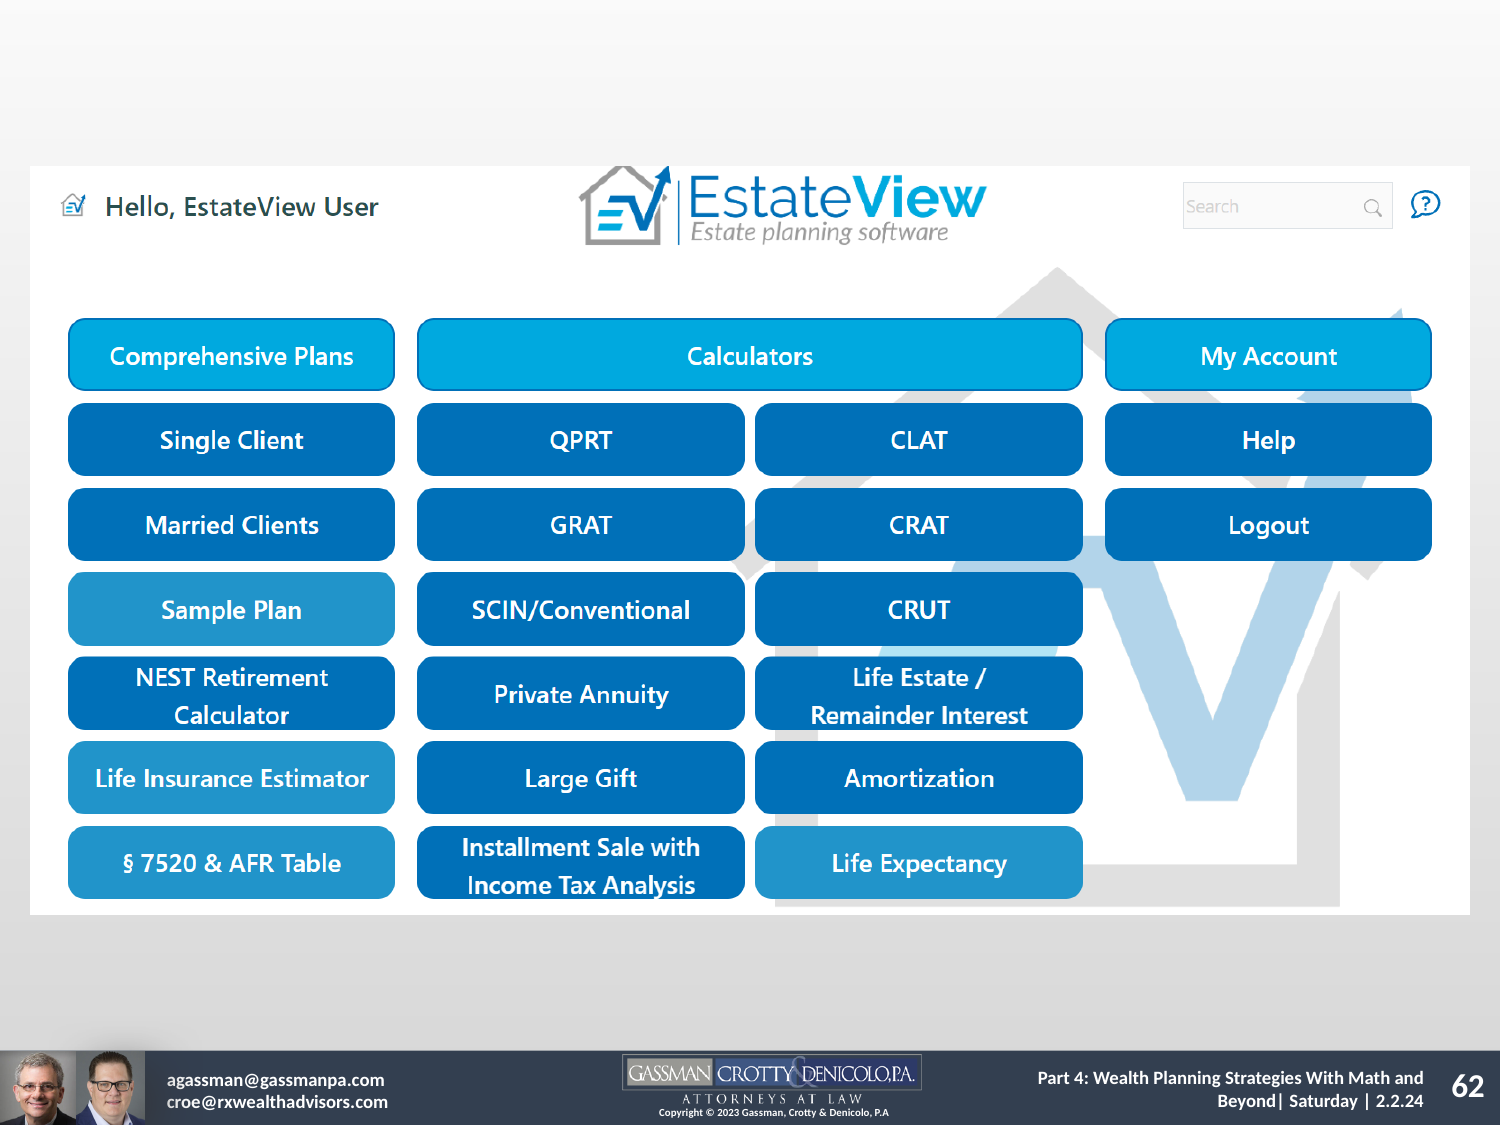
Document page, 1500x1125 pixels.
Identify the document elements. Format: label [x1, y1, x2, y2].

picture [0, 1051, 145, 1125]
picture [618, 1049, 924, 1107]
picture [30, 166, 1470, 915]
